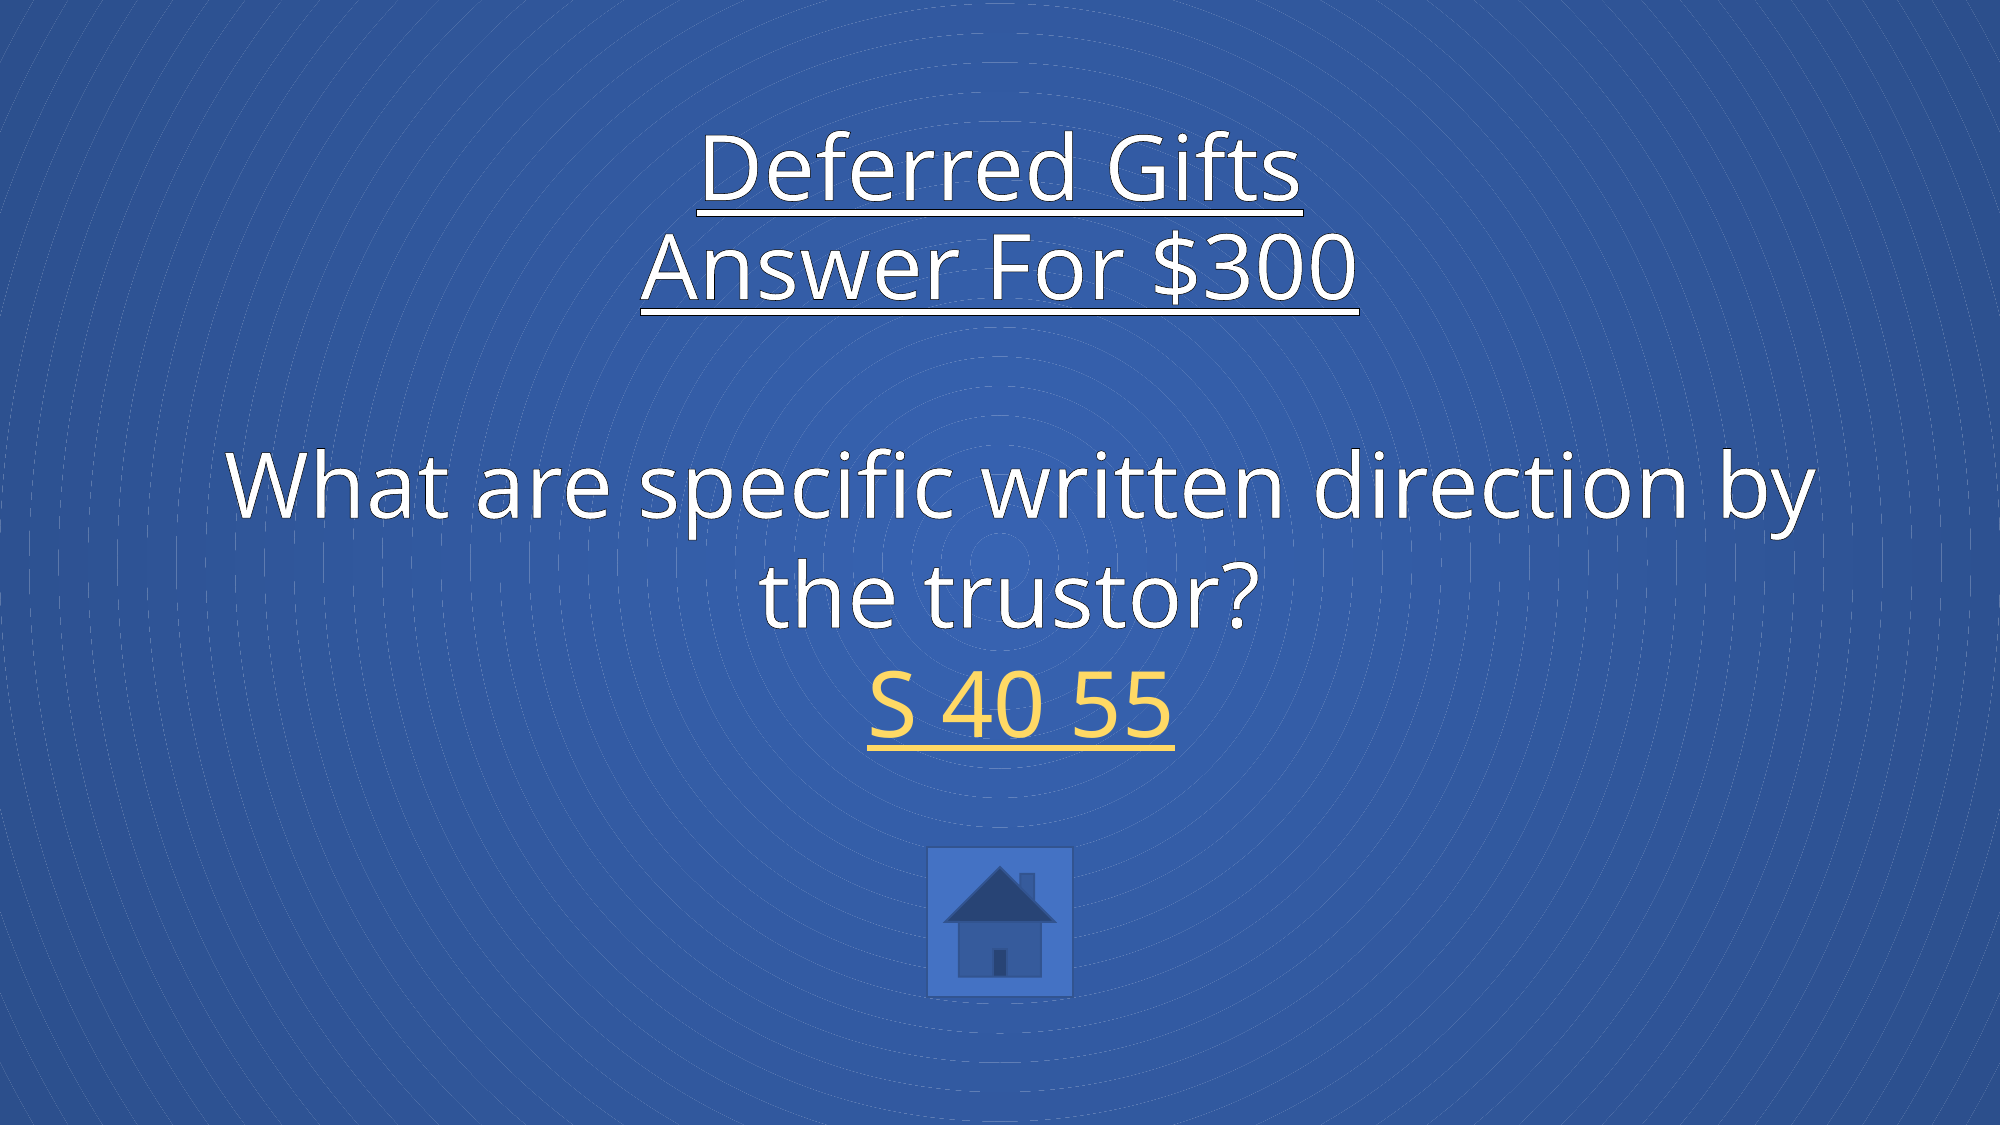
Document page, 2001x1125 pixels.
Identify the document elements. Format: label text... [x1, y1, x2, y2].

title Deferred Gifts Answer For $300 [137, 111, 1863, 330]
text_box What are specific written direction by the trustor? S 40 55 [152, 418, 1889, 779]
